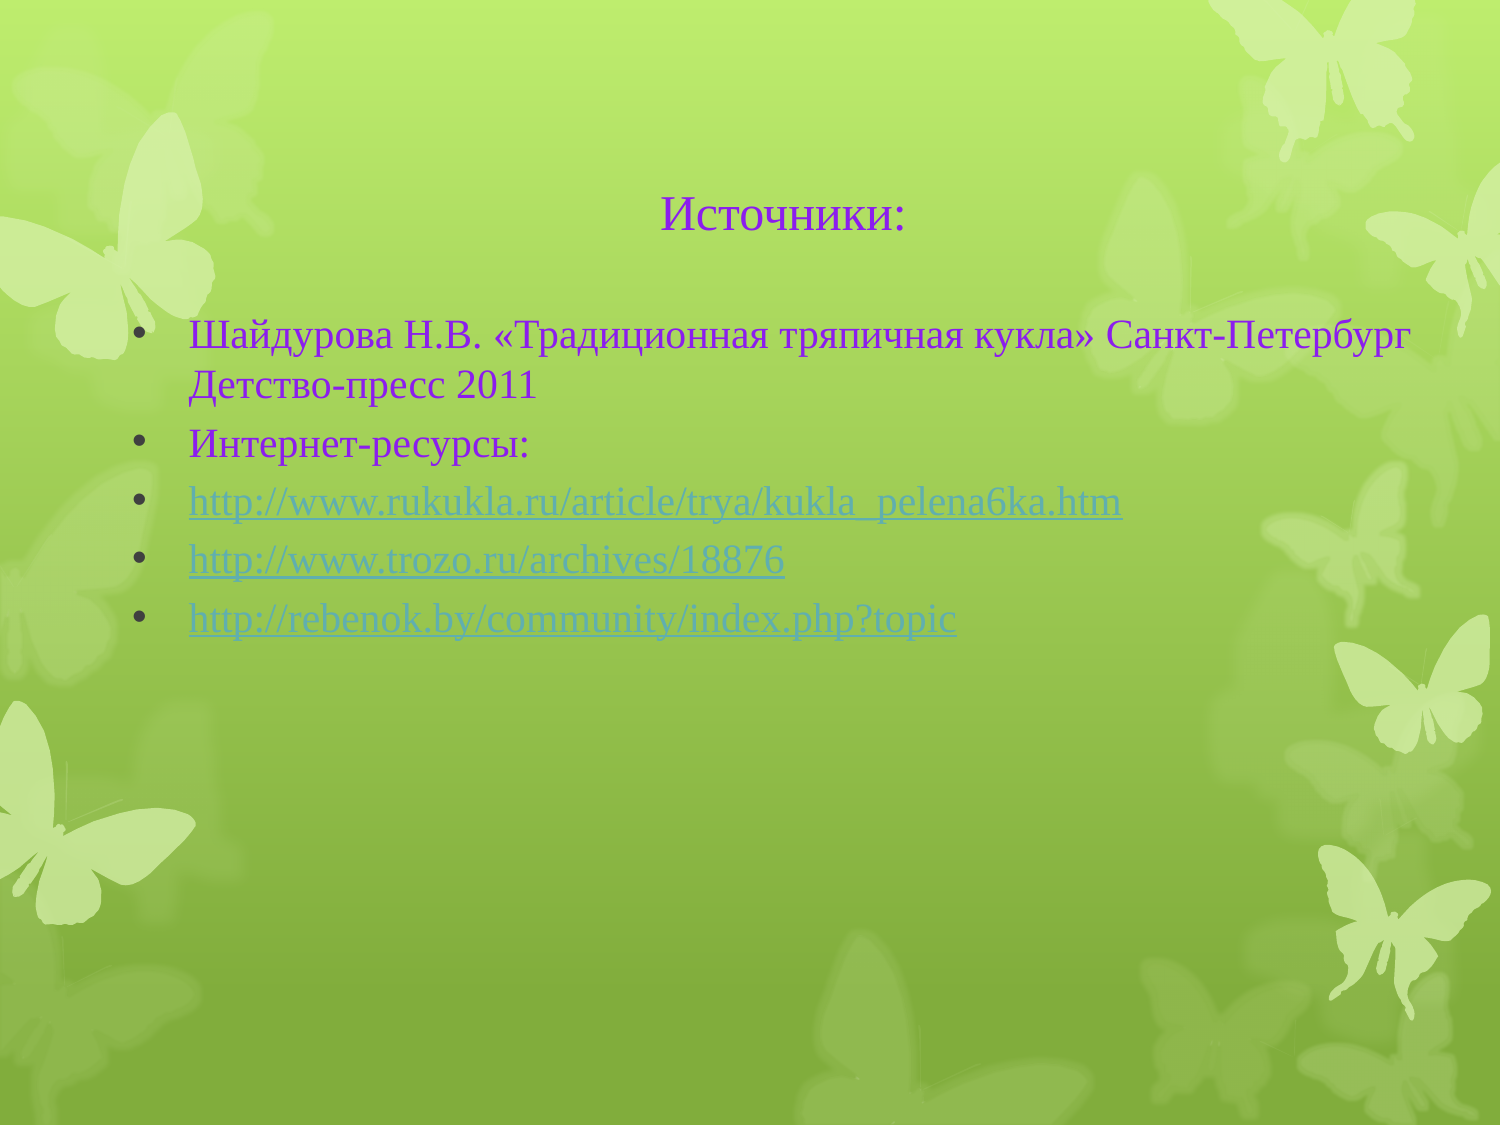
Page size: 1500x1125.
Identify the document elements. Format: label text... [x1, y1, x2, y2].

subtitle Источники: Шайдурова Н.В. «Традиционная тряпичная кукла» Санкт-Петербург Детство-пресс 2011 Интернет-ресурсы: http://www.rukukla.ru/article/trya/kukla_pelena6ka.htm http://www.trozo.ru/archives/18876 http://rebenok.by/community/index.php?topic [117, 172, 1450, 799]
